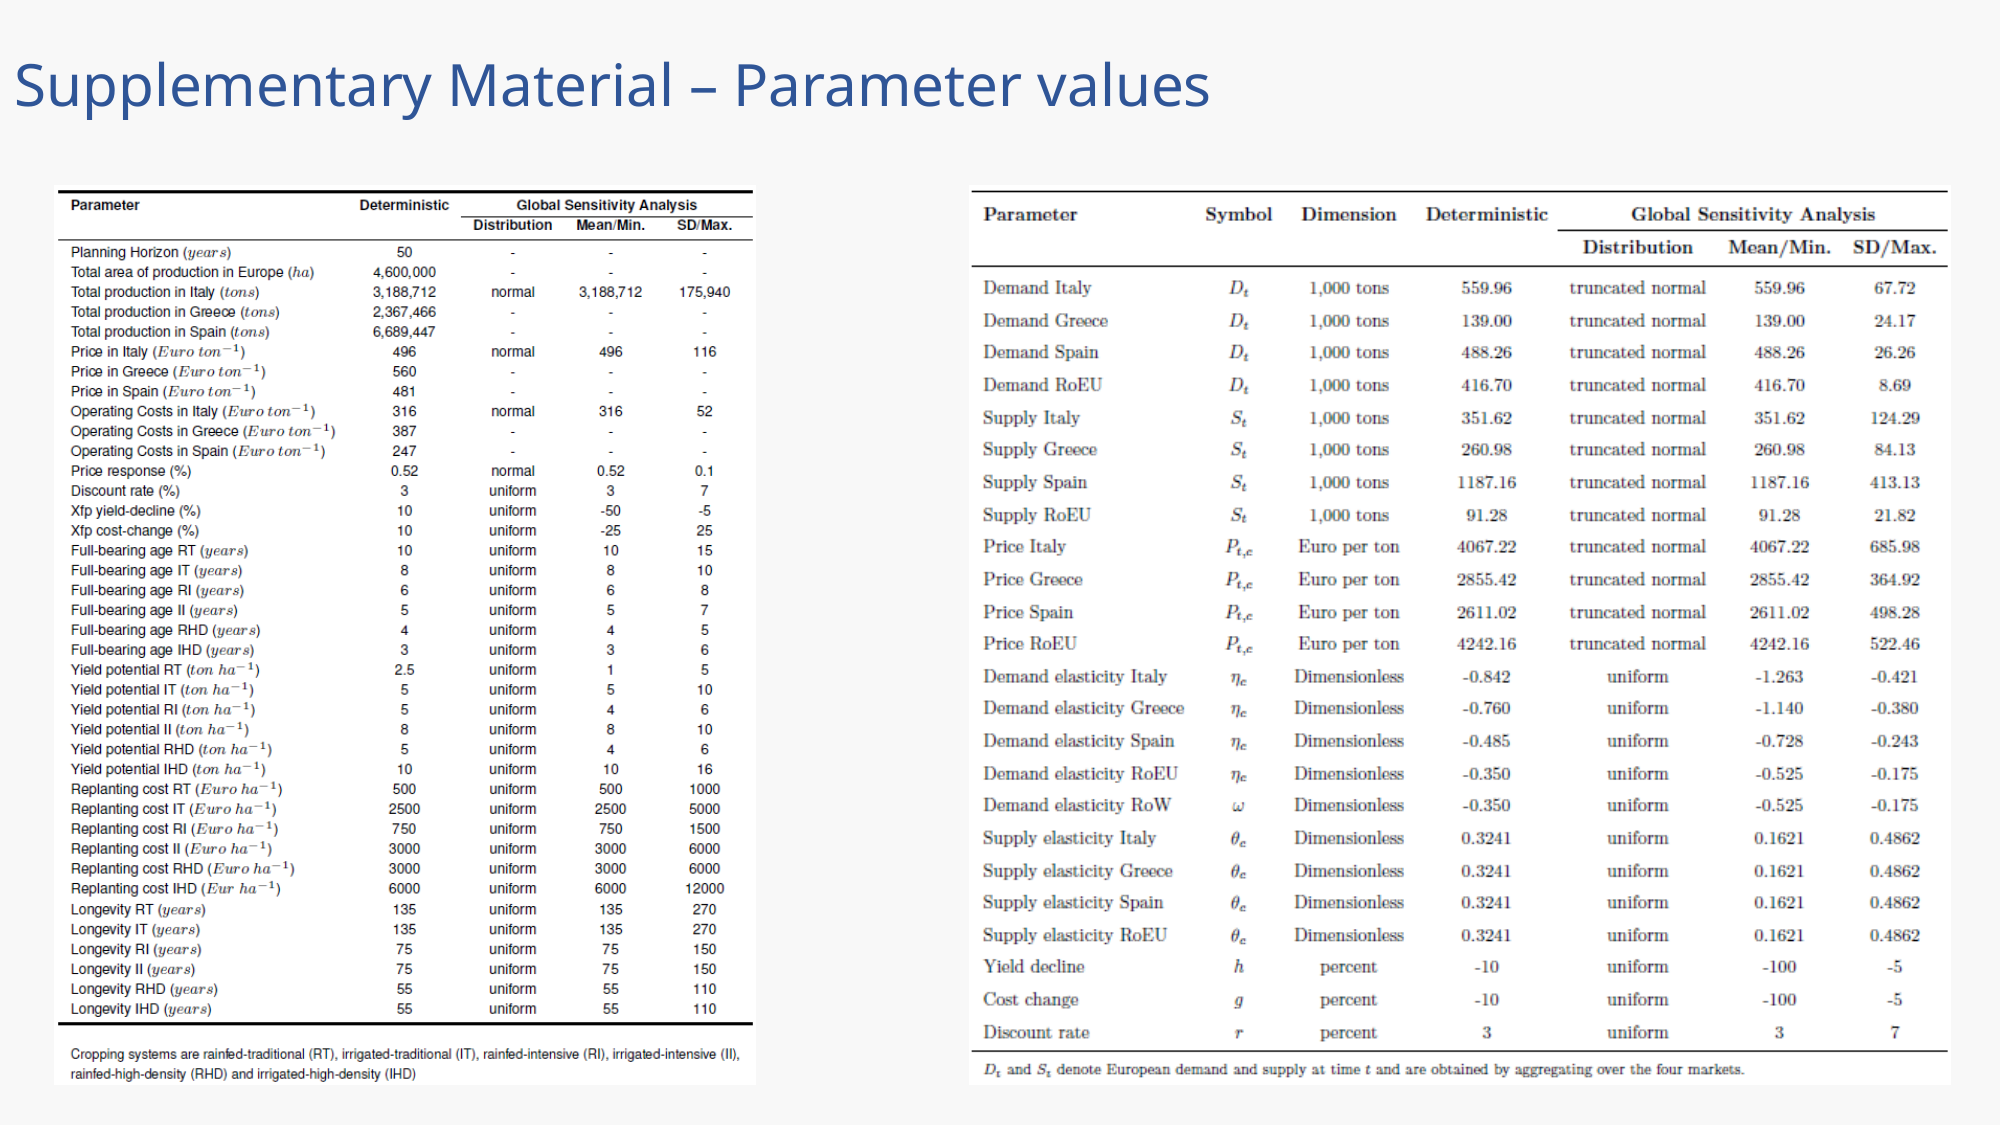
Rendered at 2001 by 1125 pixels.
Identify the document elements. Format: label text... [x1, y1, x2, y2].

picture [54, 185, 756, 1085]
picture [969, 185, 1951, 1085]
text_box Supplementary Material – Parameter values [0, 40, 1809, 126]
